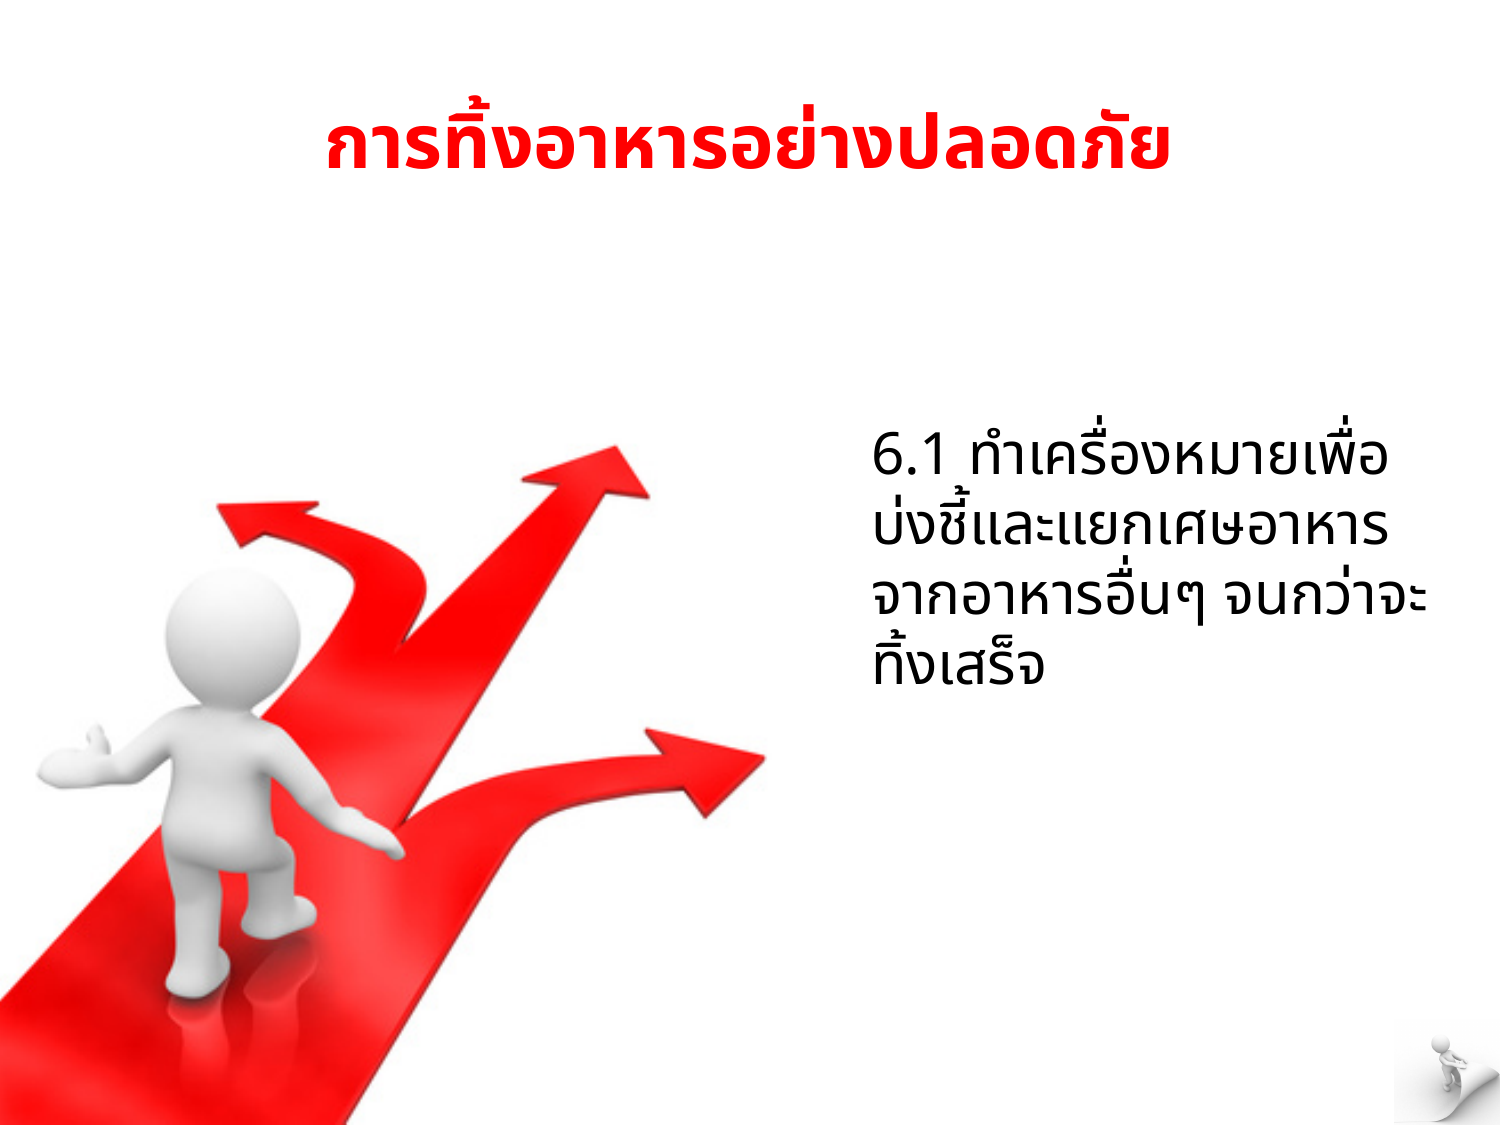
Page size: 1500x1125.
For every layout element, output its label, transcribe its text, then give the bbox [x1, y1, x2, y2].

picture [1394, 1019, 1500, 1125]
text_box 6.1 ทำเครื่องหมายเพื่อบ่งชี้และแยกเศษอาหารจากอาหารอื่นๆ จนกว่าจะทิ้งเสร็จ [856, 408, 1471, 704]
picture [0, 334, 791, 1125]
title การทิ้งอาหารอย่างปลอดภัย [75, 45, 1425, 233]
